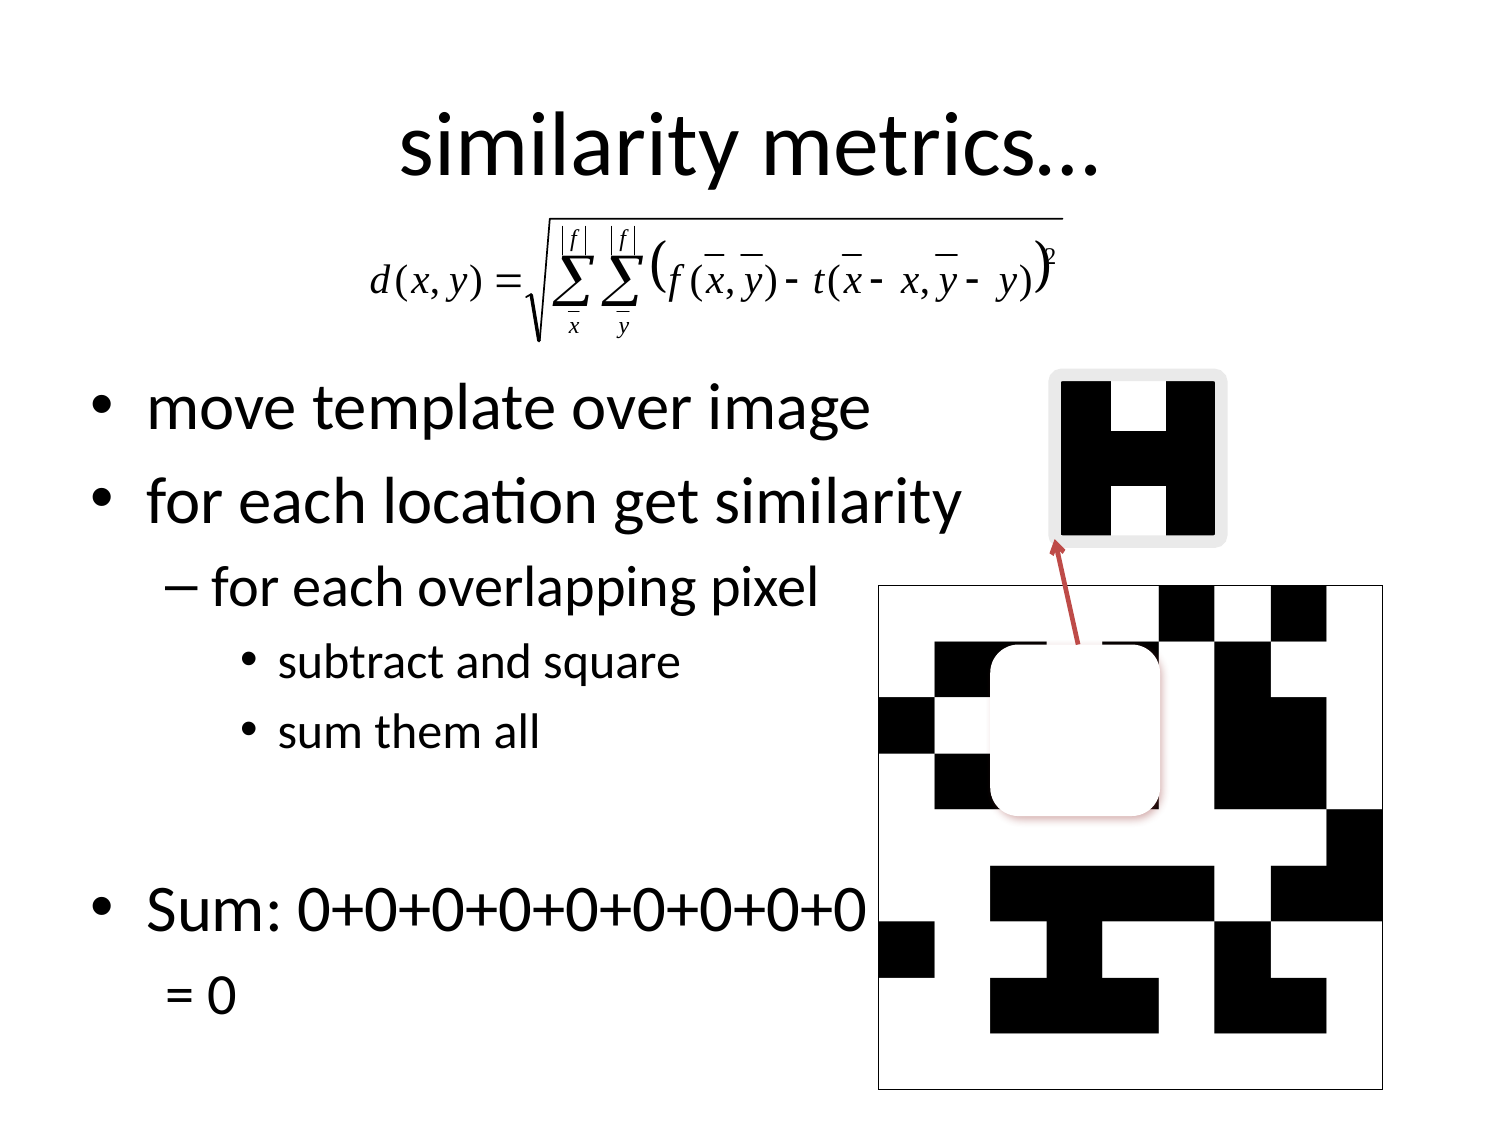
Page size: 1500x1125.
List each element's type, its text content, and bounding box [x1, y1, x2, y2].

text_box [1013, 579, 1120, 604]
picture [1054, 374, 1222, 542]
picture [878, 585, 1384, 1091]
title similarity metrics… [74, 44, 1426, 233]
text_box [362, 210, 1070, 352]
list move template over image for each location get similarity for each overlapping pixel subtract and square sum them all Sum: 0+0+0+0+0+0+0+0+0 = 0 [74, 262, 1454, 1006]
